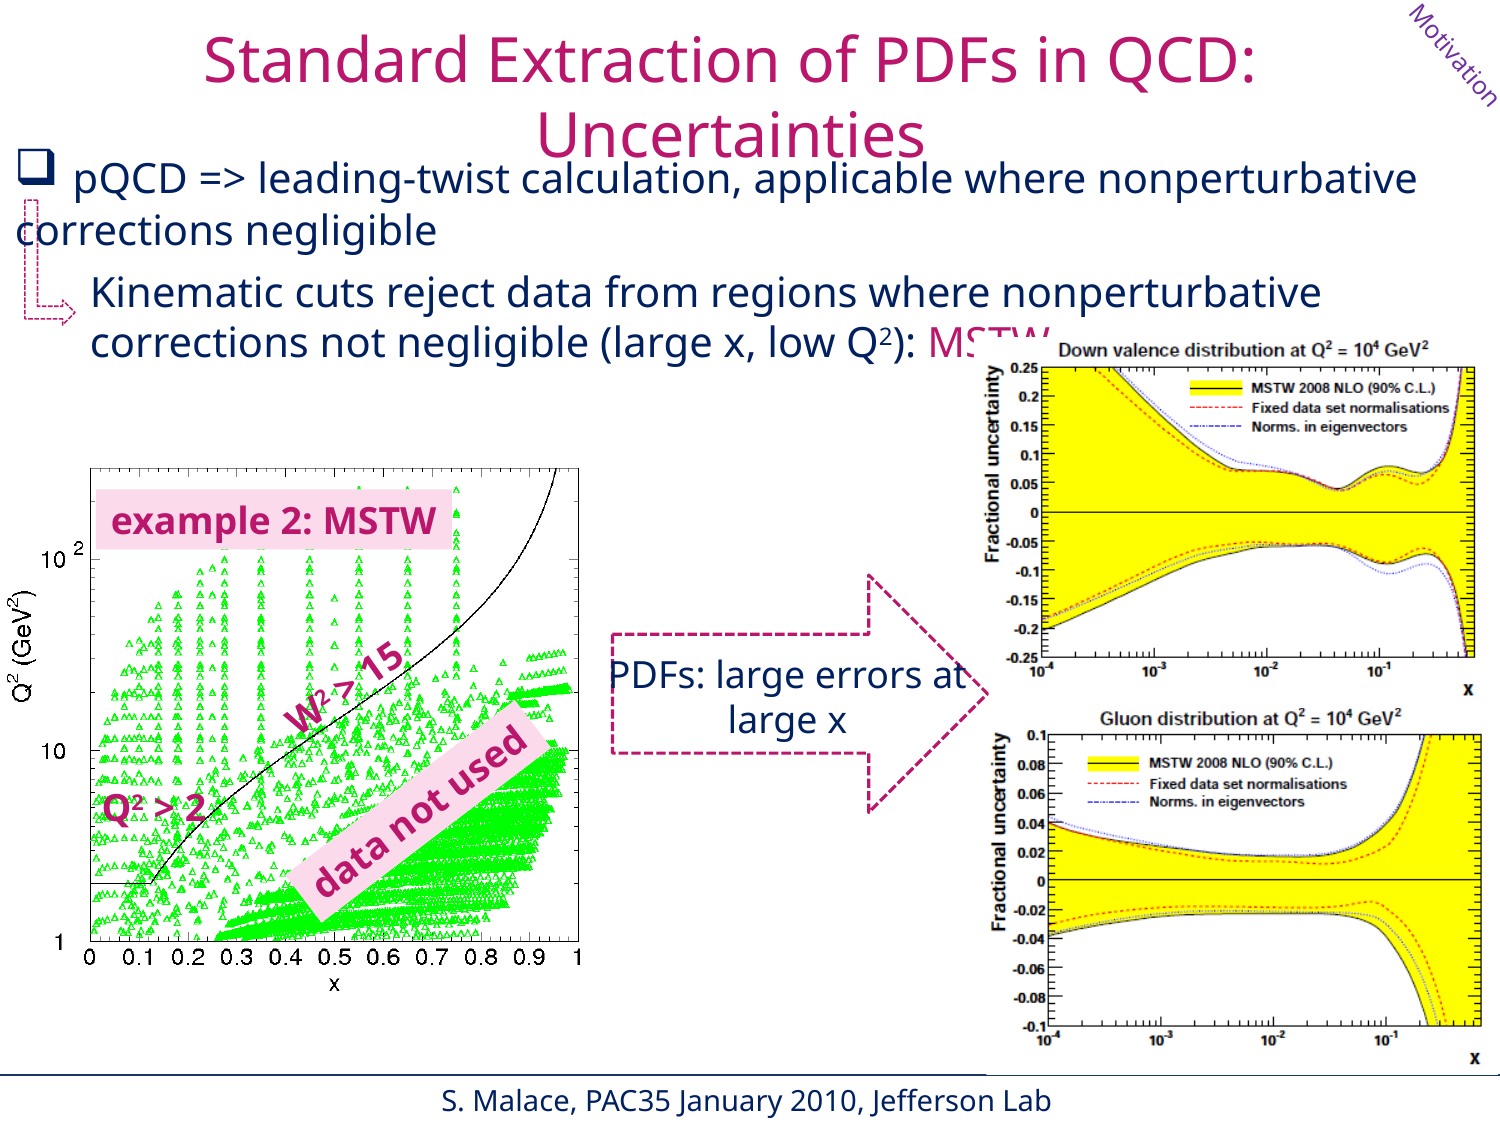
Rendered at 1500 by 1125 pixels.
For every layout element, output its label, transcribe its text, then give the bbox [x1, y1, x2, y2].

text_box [0, 461, 588, 1001]
text_box Motivation [1379, 0, 1500, 136]
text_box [973, 337, 1500, 1076]
text_box Standard Extraction of PDFs in QCD: Uncertainties [24, 12, 1438, 136]
text_box pQCD => leading-twist calculation, applicable where nonperturbative corrections negligible [0, 136, 1500, 262]
text_box [22, 262, 74, 327]
text_box Kinematic cuts reject data from regions where nonperturbative corrections not negligible (large x, low Q2): MSTW [74, 258, 1438, 374]
text_box S. Malace, PAC35 January 2010, Jefferson Lab [426, 1084, 1068, 1125]
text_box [574, 574, 1001, 813]
